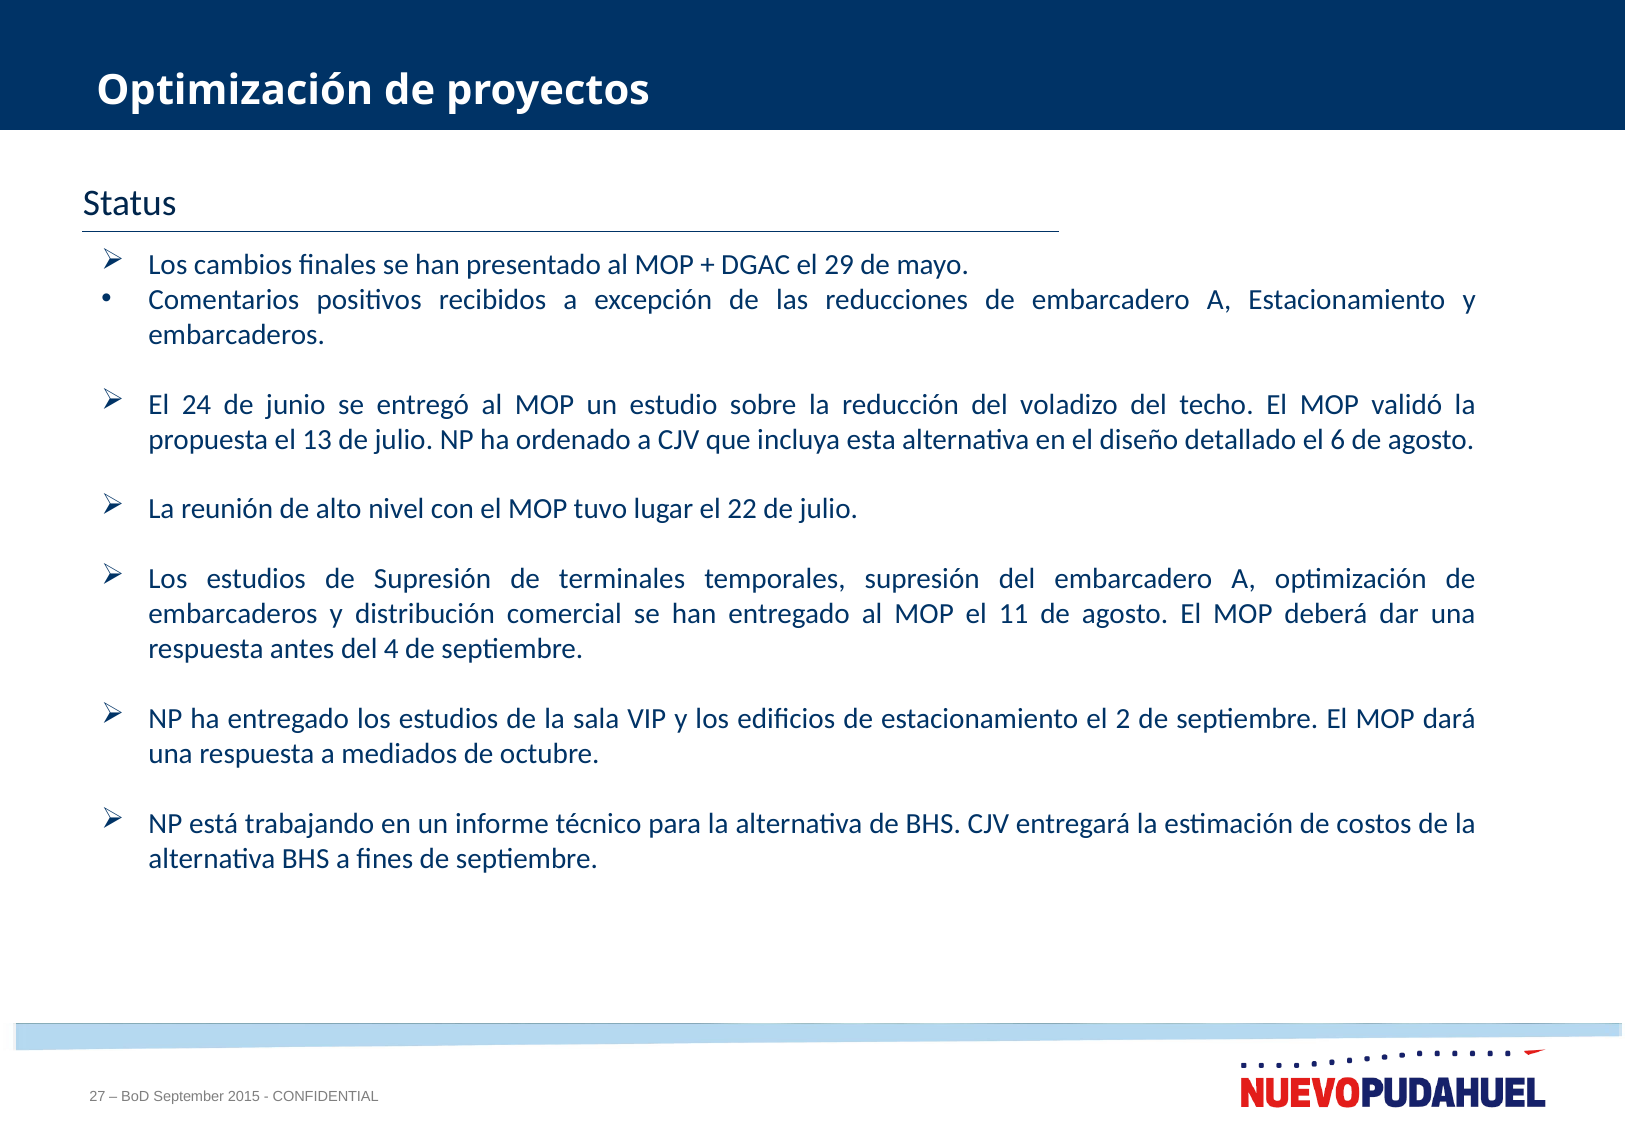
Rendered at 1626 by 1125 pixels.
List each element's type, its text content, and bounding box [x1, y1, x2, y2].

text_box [67, 170, 1059, 232]
title Optimización de proyectos [81, 30, 1544, 121]
picture [0, 0, 1625, 130]
picture [1239, 1048, 1548, 1108]
text_box Los cambios finales se han presentado al MOP + DGAC el 29 de mayo. Comentarios positivos recibidos a excepción de las reducciones de embarcadero A, Estacionamiento y embarcaderos. El 24 de junio se entregó al MOP un estudio sobre la reducción del voladizo del techo. El MOP validó la propuesta el 13 de julio. NP ha ordenado a CJV que incluya esta alternativa en el diseño detallado el 6 de agosto. La reunión de alto nivel con el MOP tuvo lugar el 22 de julio. Los estudios de Supresión de terminales temporales, supresión del embarcadero A, optimización de embarcaderos y distribución comercial se han entregado al MOP el 11 de agosto. El MOP deberá dar una respuesta antes del 4 de septiembre. NP ha entregado los estudios de la sala VIP y los edificios de estacionamiento el 2 de septiembre. El MOP dará una respuesta a mediados de octubre. NP está trabajando en un informe técnico para la alternativa de BHS. CJV entregará la estimación de costos de la alternativa BHS a fines de septiembre. [86, 202, 1492, 882]
